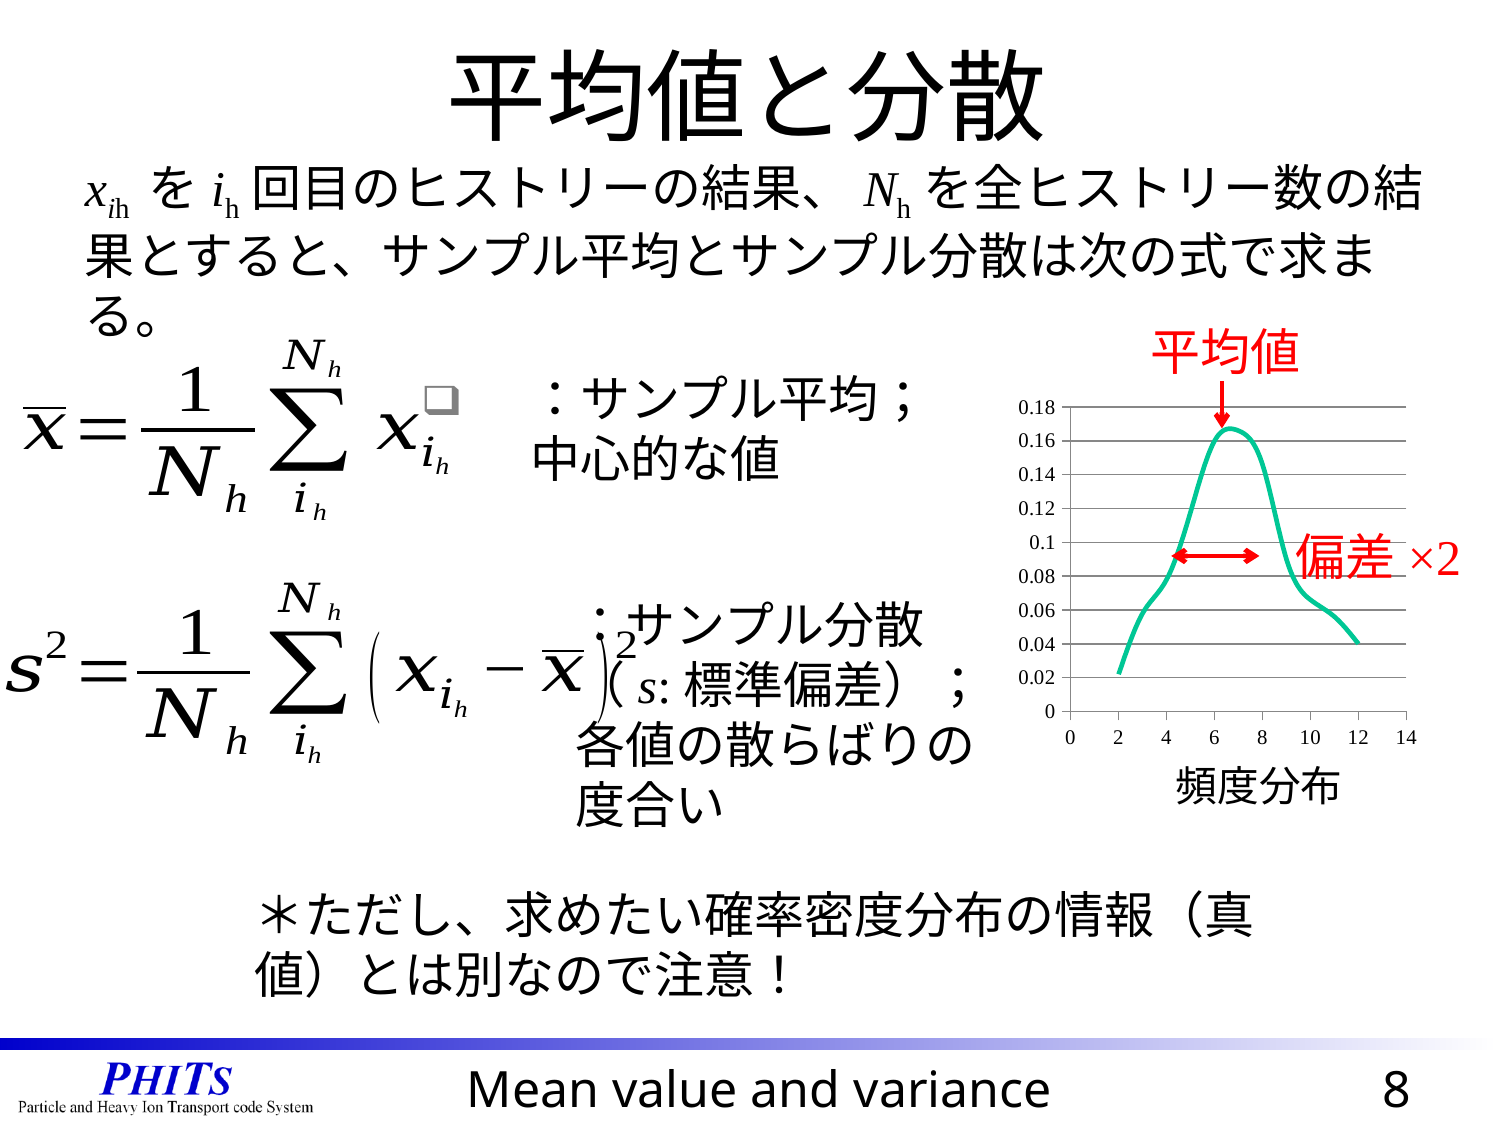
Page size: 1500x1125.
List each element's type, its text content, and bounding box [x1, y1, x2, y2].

text_box ：サンプル平均； 中心的な値 [515, 360, 944, 495]
text_box ＊ただし、求めたい確率密度分布の情報（真値）とは別なので注意！ [239, 876, 1288, 1011]
picture [12, 1057, 319, 1117]
title 平均値と分散 [199, 0, 1295, 148]
text_box 頻度分布 [1160, 766, 1358, 818]
text_box ：サンプル分散 （s:標準偏差）； 各値の散らばりの度合い [561, 586, 1010, 841]
chart [1009, 387, 1426, 758]
text_box [0, 1038, 1494, 1050]
text_box Mean value and variance [348, 1049, 1171, 1125]
text_box xih をih回目のヒストリーの結果、Nhを全ヒストリー数の結果とすると、サンプル平均とサンプル分散は次の式で求まる。 [70, 148, 1449, 352]
text_box 8 [1337, 1049, 1456, 1125]
text_box 平均値 [1136, 313, 1316, 386]
text_box 偏差×2 [1432, 518, 1477, 593]
